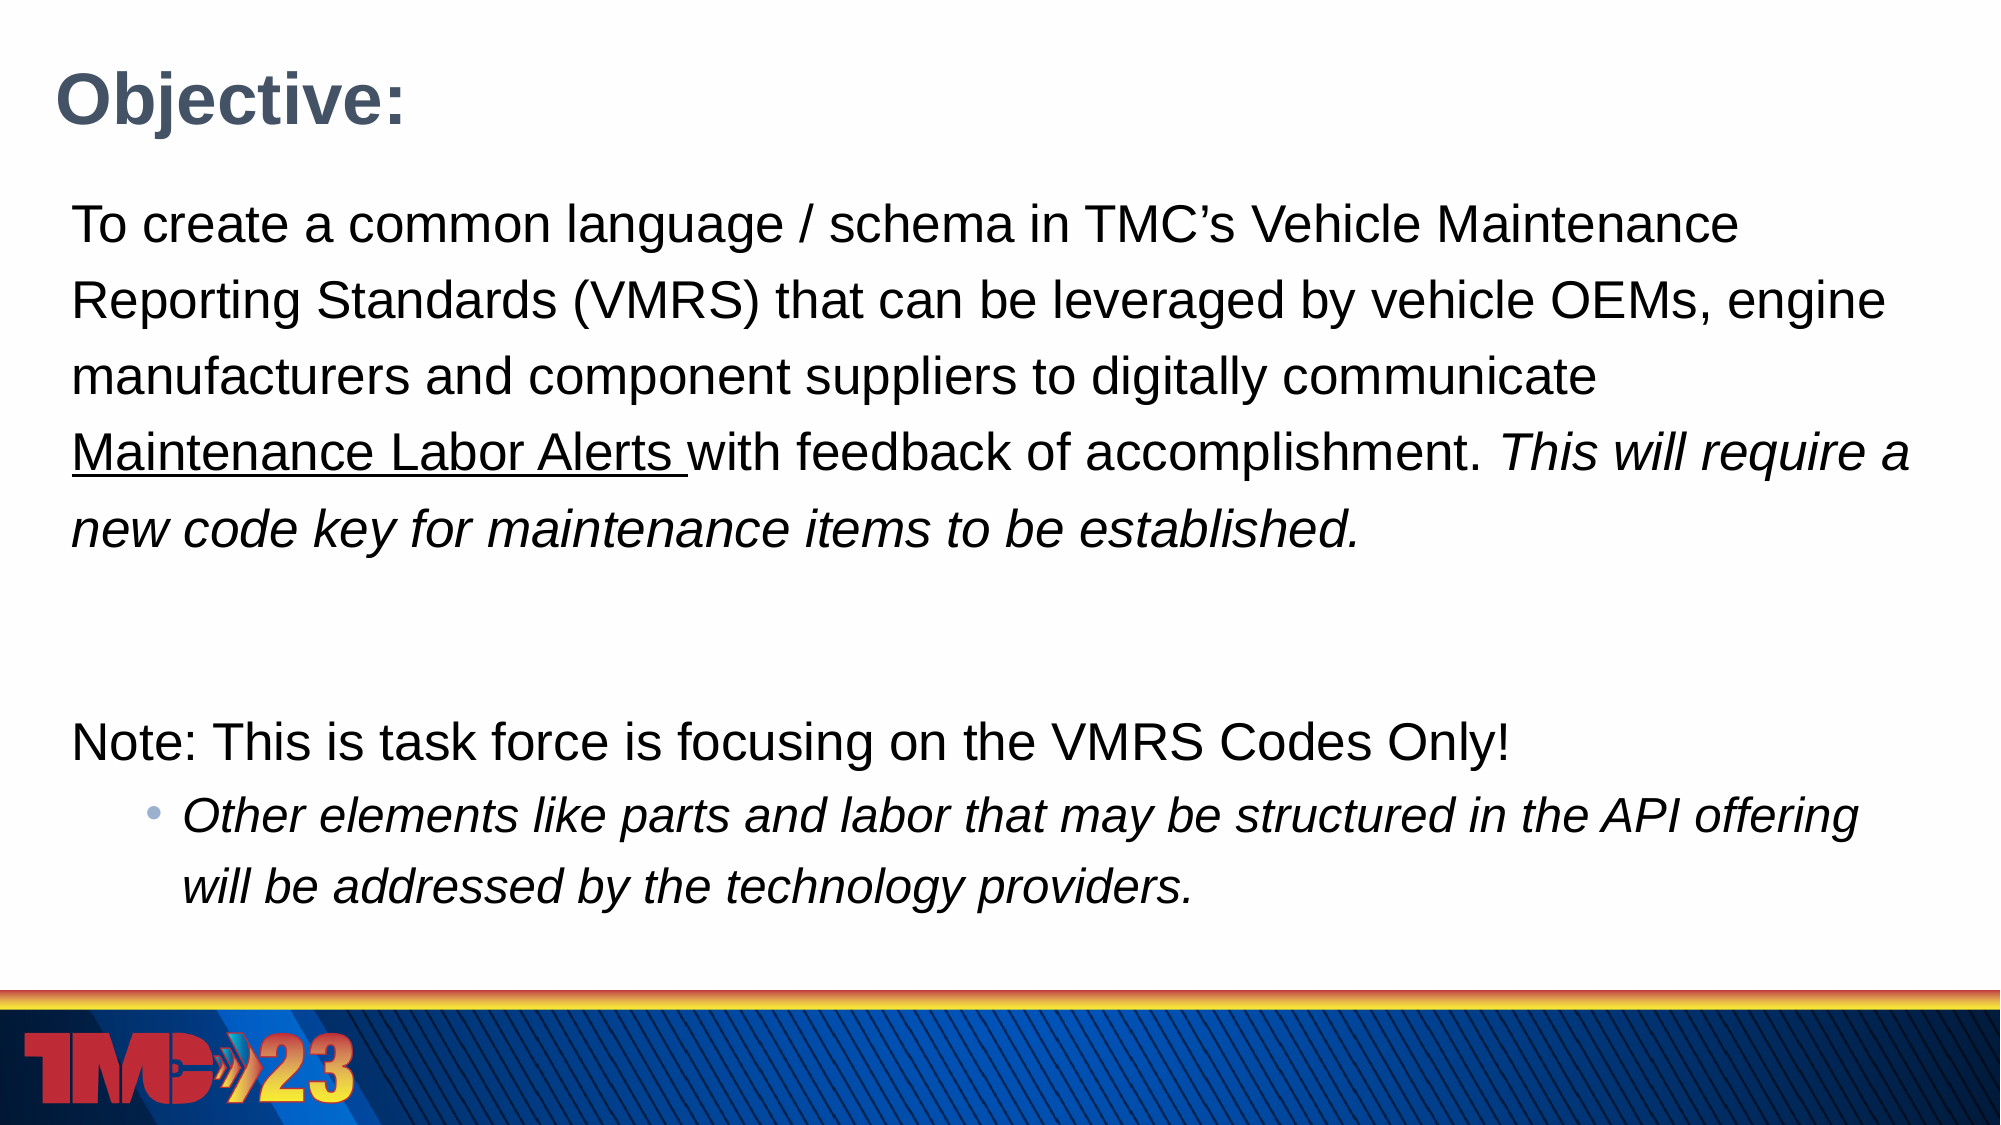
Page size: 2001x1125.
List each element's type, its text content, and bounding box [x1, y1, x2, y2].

title Objective: [40, 22, 1841, 180]
list To create a common language / schema in TMC’s Vehicle Maintenance Reporting Standards (VMRS) that can be leveraged by vehicle OEMs, engine manufacturers and component suppliers to digitally communicate Maintenance Labor Alerts with feedback of accomplishment. This will require a new code key for maintenance items to be established. Note: This is task force is focusing on the VMRS Codes Only! Other elements like parts and labor that may be structured in the API offering will be addressed by the technology providers. [56, 168, 1931, 933]
picture [0, 0, 2000, 1125]
